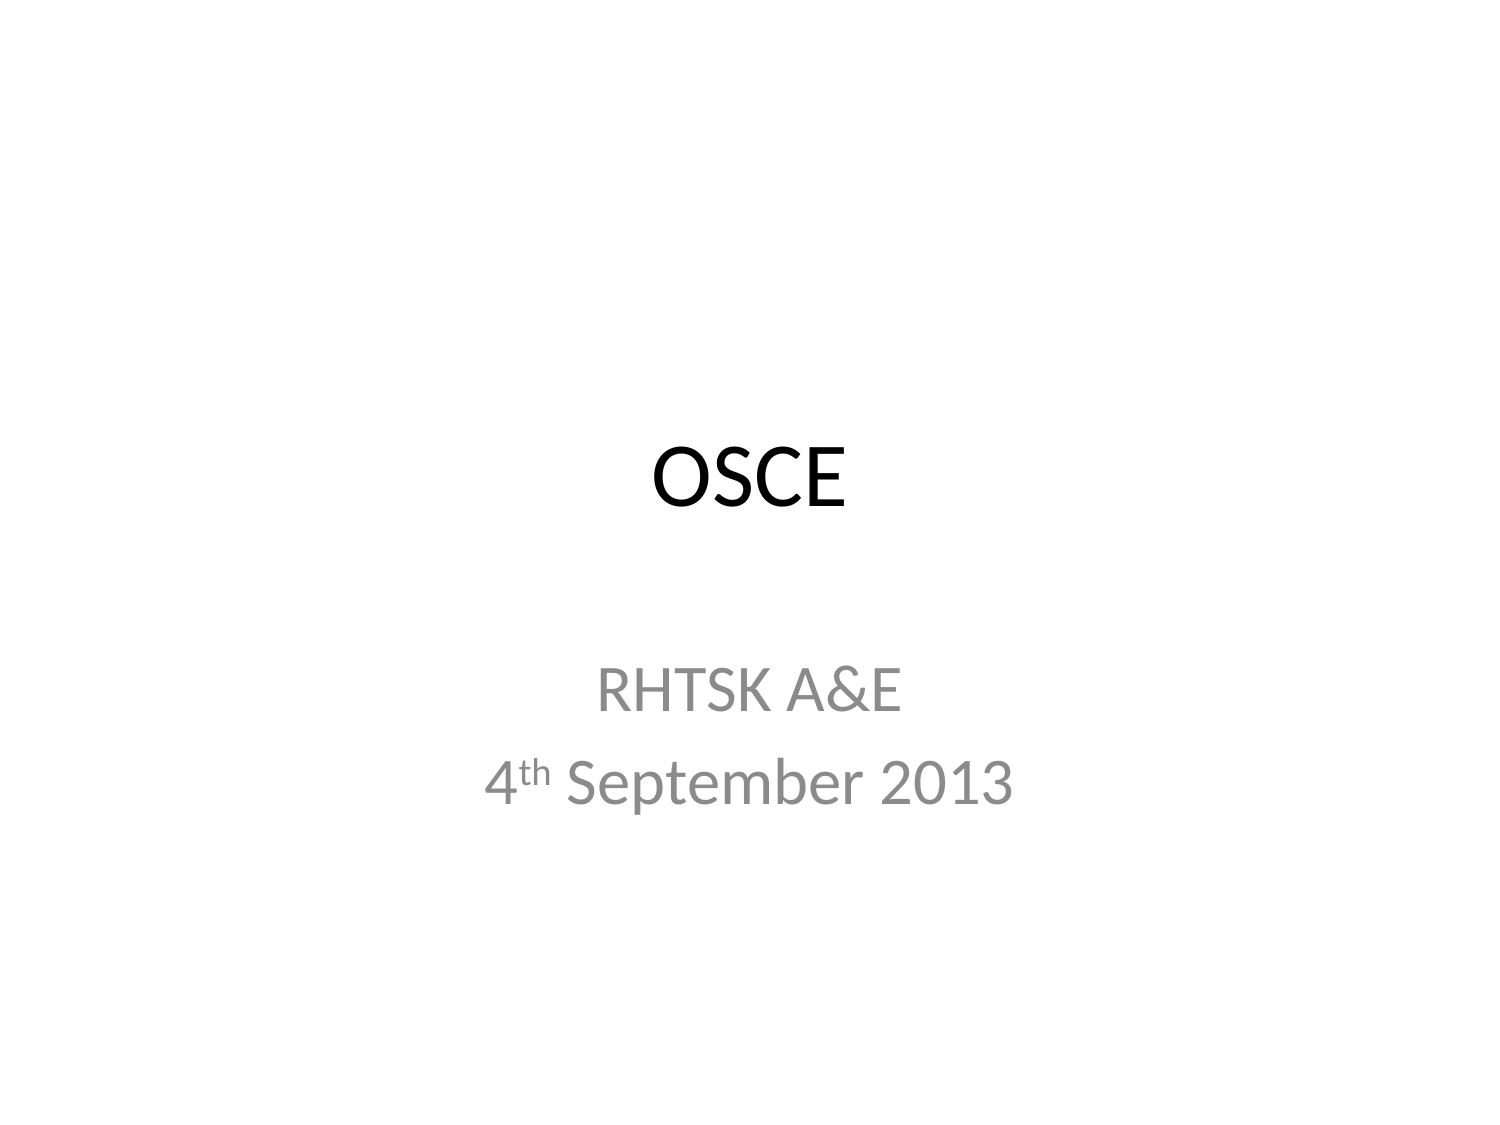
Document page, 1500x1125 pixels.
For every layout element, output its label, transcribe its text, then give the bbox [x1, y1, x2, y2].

title OSCE [112, 349, 1388, 591]
subtitle RHTSK A&E 4th September 2013 [225, 637, 1275, 925]
